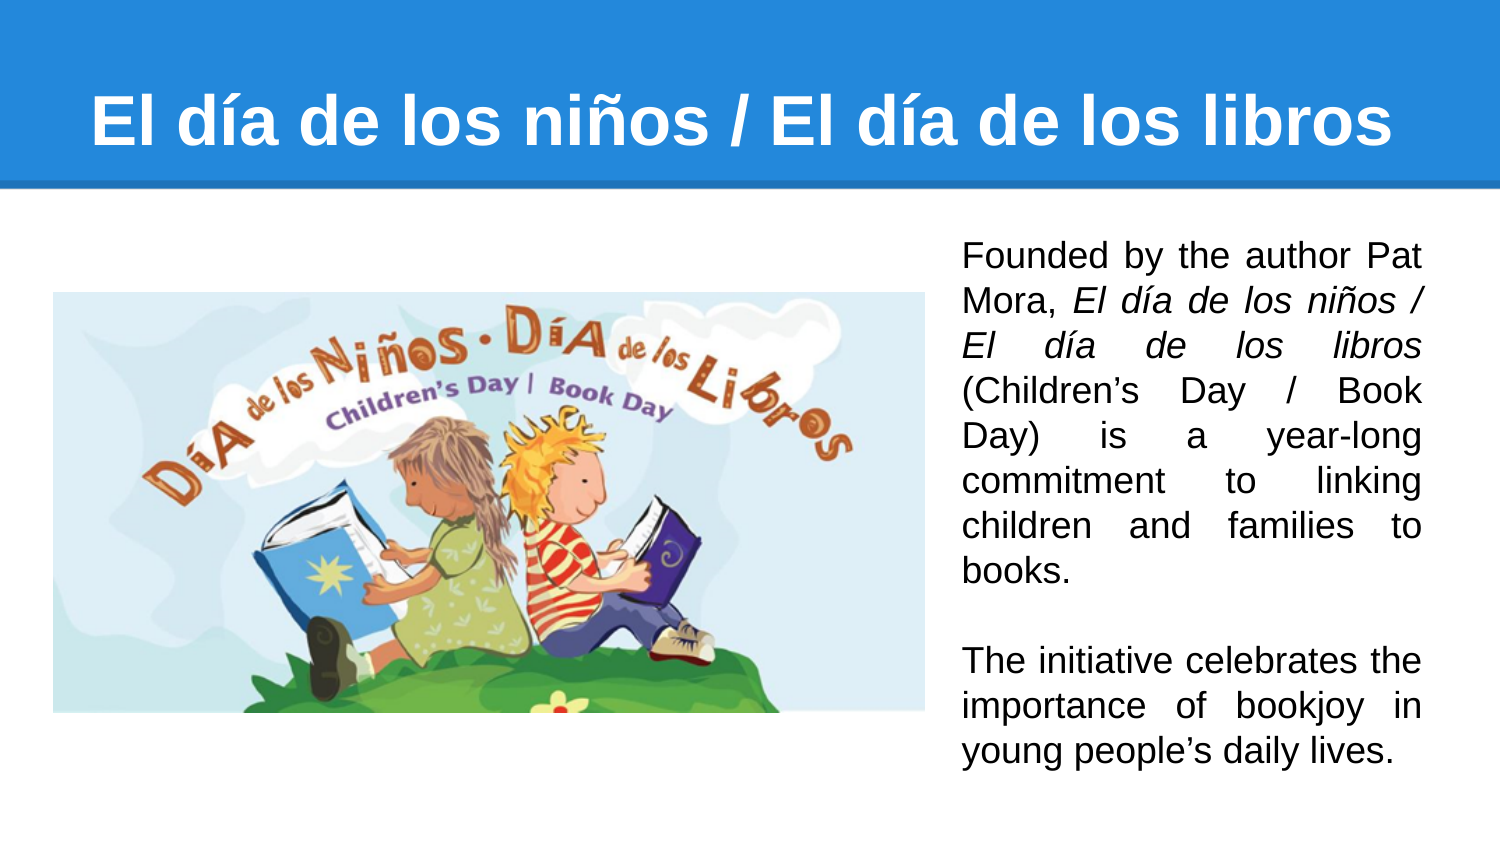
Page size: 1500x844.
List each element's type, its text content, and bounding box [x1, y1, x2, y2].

list Founded by the author Pat Mora, El día de los niños / El día de los libros (Children’s Day / Book Day) is a year-long commitment to linking children and families to books. The initiative celebrates the importance of bookjoy in young people’s daily lives. [946, 215, 1438, 790]
title El día de los niños / El día de los libros [75, 33, 1425, 175]
picture [52, 291, 926, 713]
